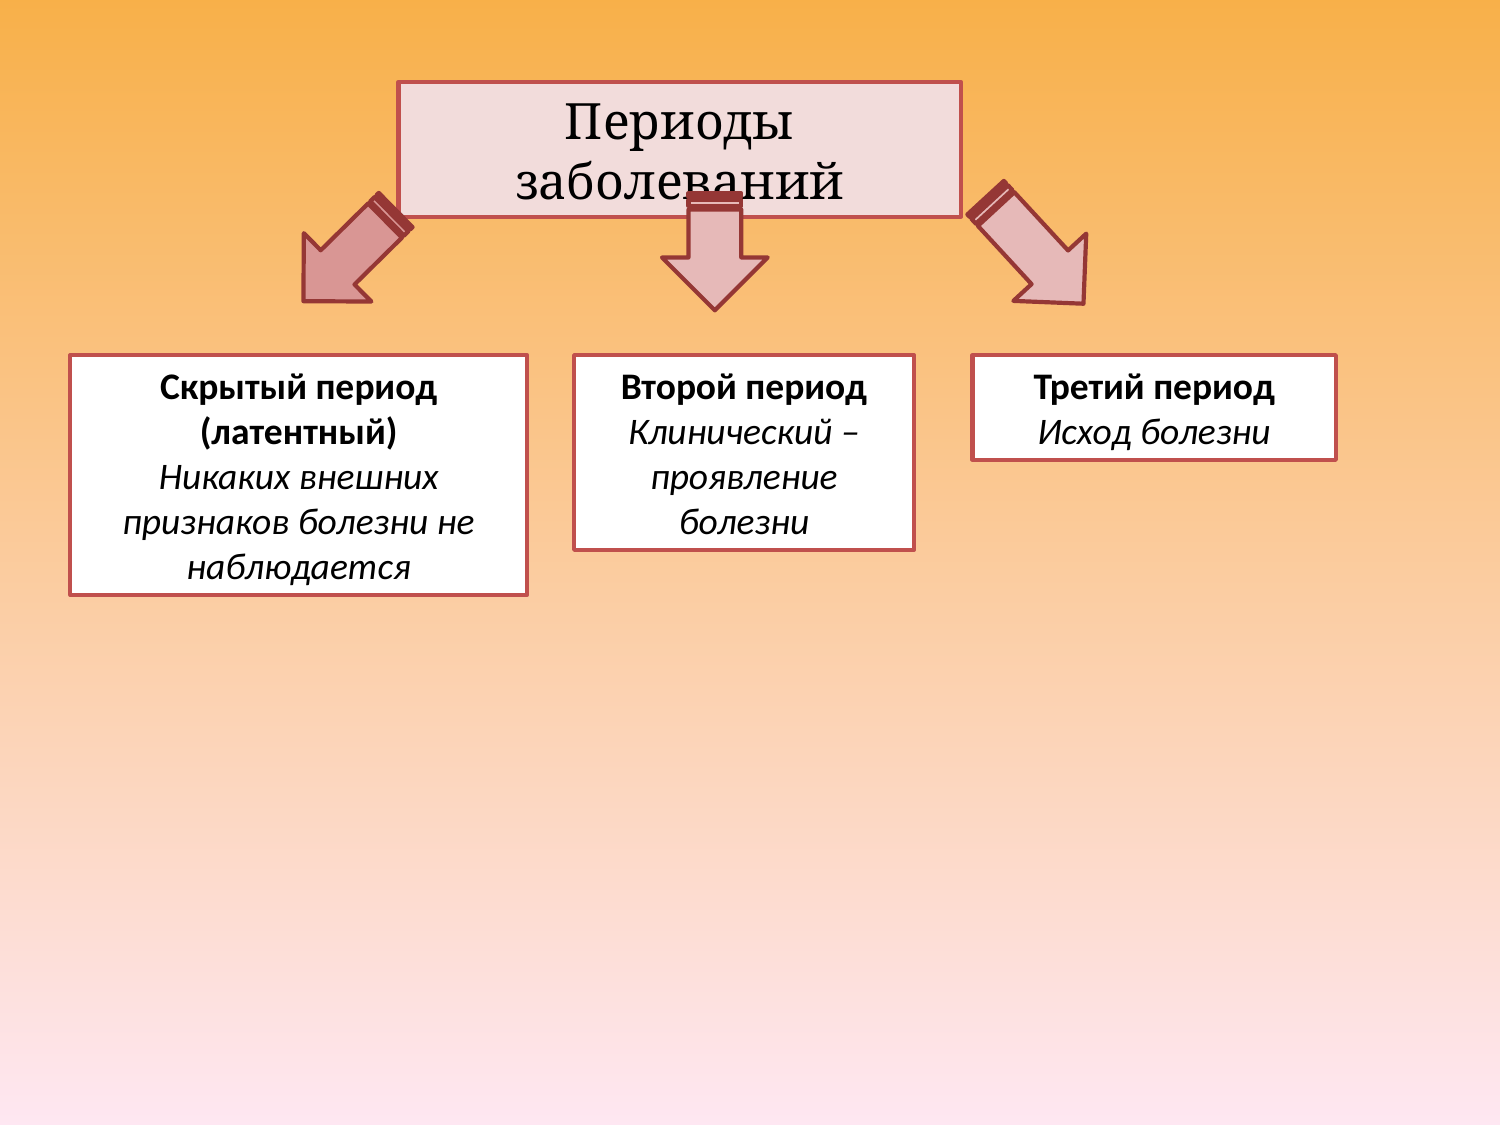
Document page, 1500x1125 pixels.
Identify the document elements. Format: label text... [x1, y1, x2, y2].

text_box Периоды заболеваний [396, 80, 963, 219]
text_box [965, 178, 1089, 306]
text_box Второй период Клинический – проявление болезни [572, 353, 916, 552]
text_box Скрытый период (латентный) Никаких внешних признаков болезни не наблюдается [68, 353, 529, 597]
text_box [660, 191, 770, 313]
text_box [301, 190, 415, 304]
text_box Третий период Исход болезни [970, 353, 1338, 462]
